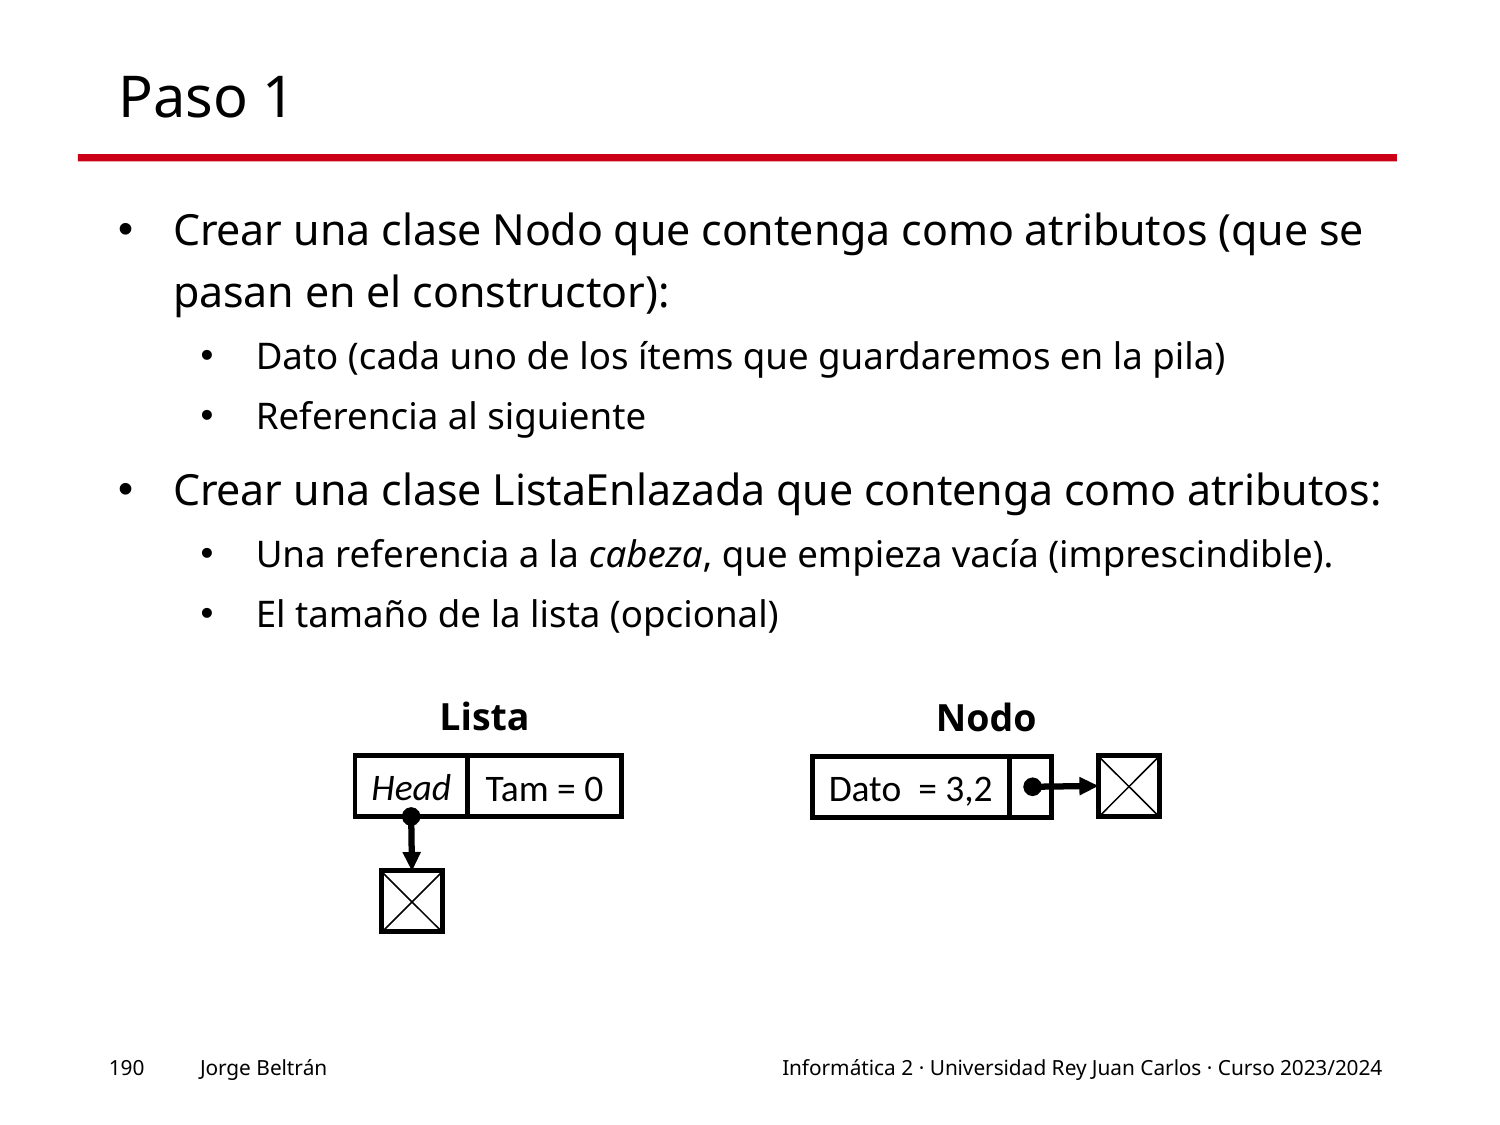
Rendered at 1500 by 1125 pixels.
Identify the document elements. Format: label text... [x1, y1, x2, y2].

text_box Head [354, 754, 467, 817]
text_box Tam = 0 [467, 754, 623, 818]
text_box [380, 870, 444, 933]
title Paso 1 [103, 59, 1397, 138]
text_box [812, 755, 1161, 818]
list Crear una clase Nodo que contenga como atributos (que se pasan en el constructor): Dato (cada uno de los ítems que guardaremos en la pila) Referencia al siguiente Crear una clase ListaEnlazada que contenga como atributos: Una referencia a la cabeza, que empieza vacía (imprescindible). El tamaño de la lista (opcional) [103, 185, 1397, 706]
text_box Nodo [921, 686, 1052, 747]
text_box Lista [424, 685, 545, 746]
